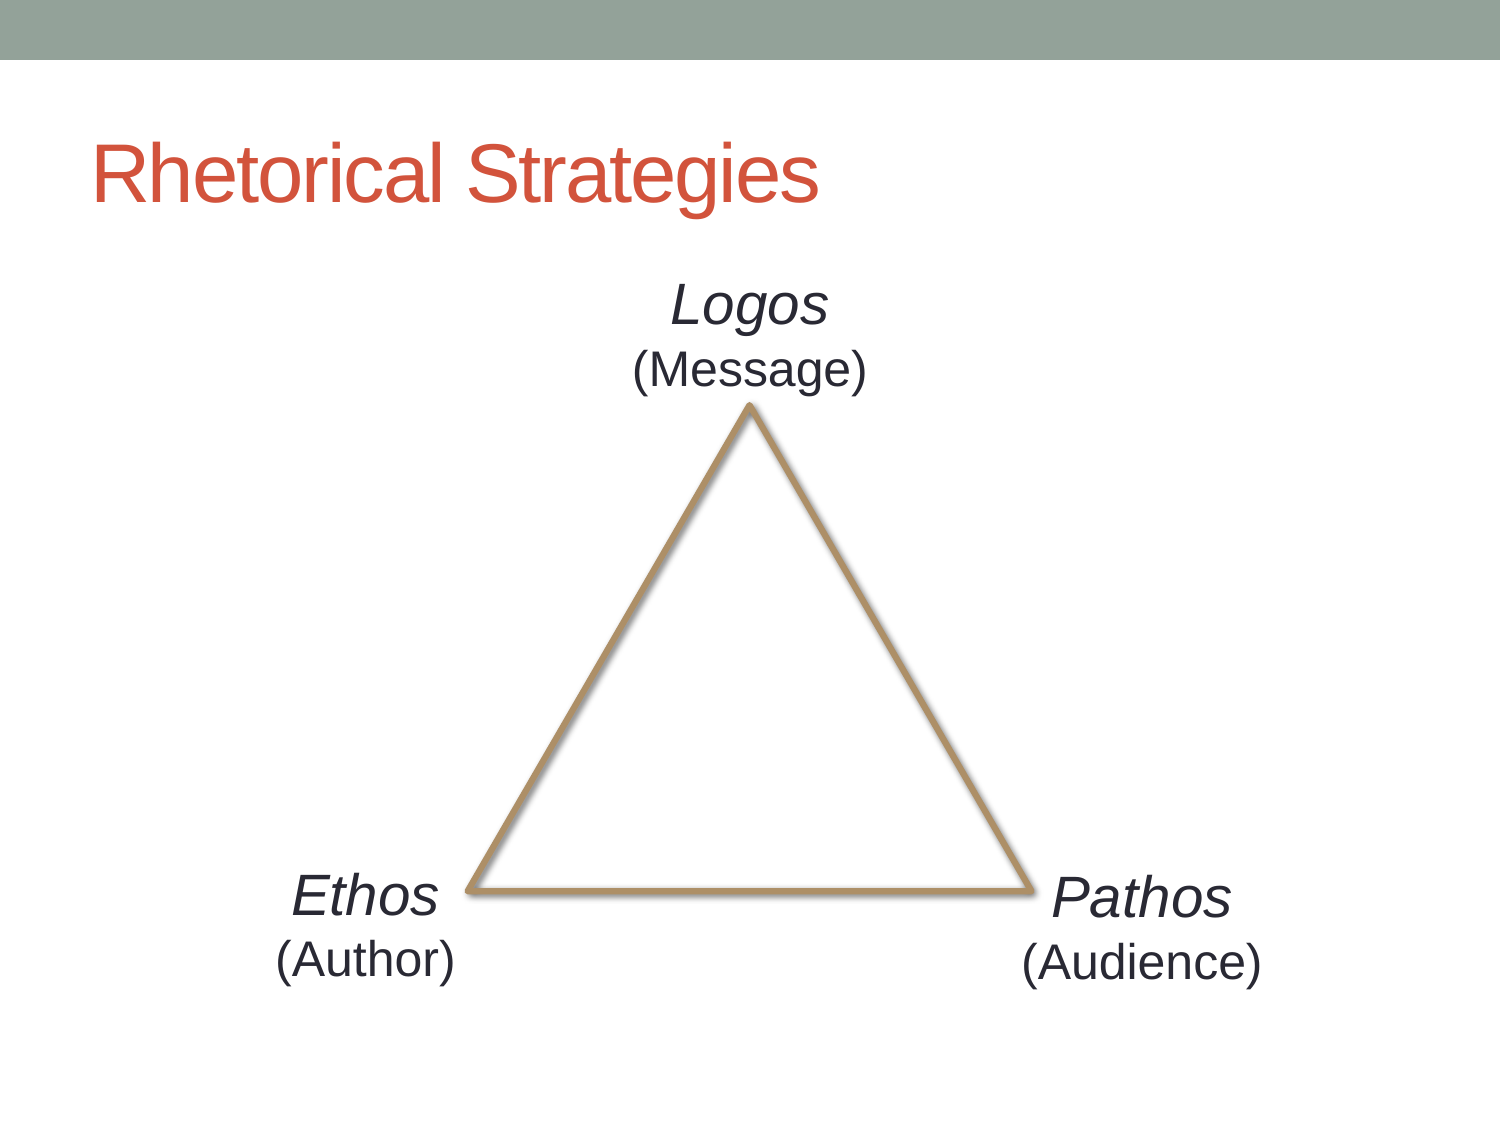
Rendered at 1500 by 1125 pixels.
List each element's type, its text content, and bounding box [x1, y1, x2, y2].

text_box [259, 258, 1280, 999]
title Rhetorical Strategies [75, 87, 1425, 250]
